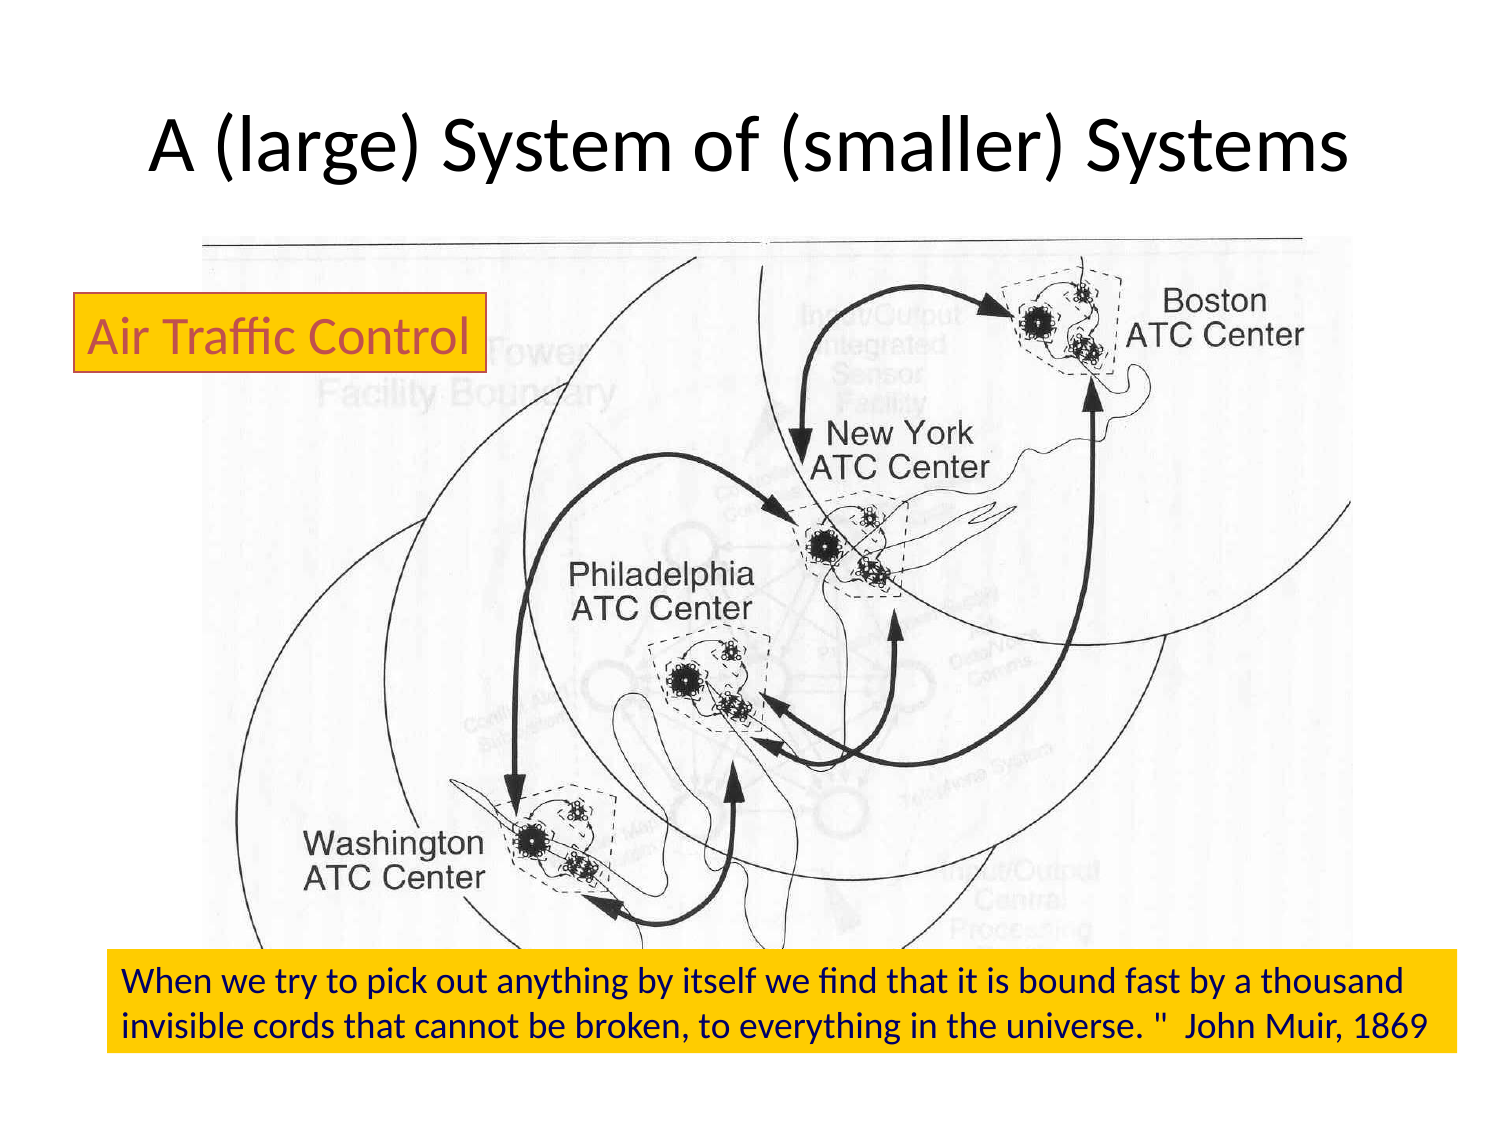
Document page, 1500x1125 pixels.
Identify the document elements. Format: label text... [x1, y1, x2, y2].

text_box When we try to pick out anything by itself we find that it is bound fast by a thousand invisible cords that cannot be broken, to everything in the universe. " John Muir, 1869 [107, 949, 1458, 1054]
title A (large) System of (smaller) Systems [75, 45, 1425, 233]
text_box Air Traffic Control [73, 292, 197, 372]
picture [202, 236, 1353, 1035]
